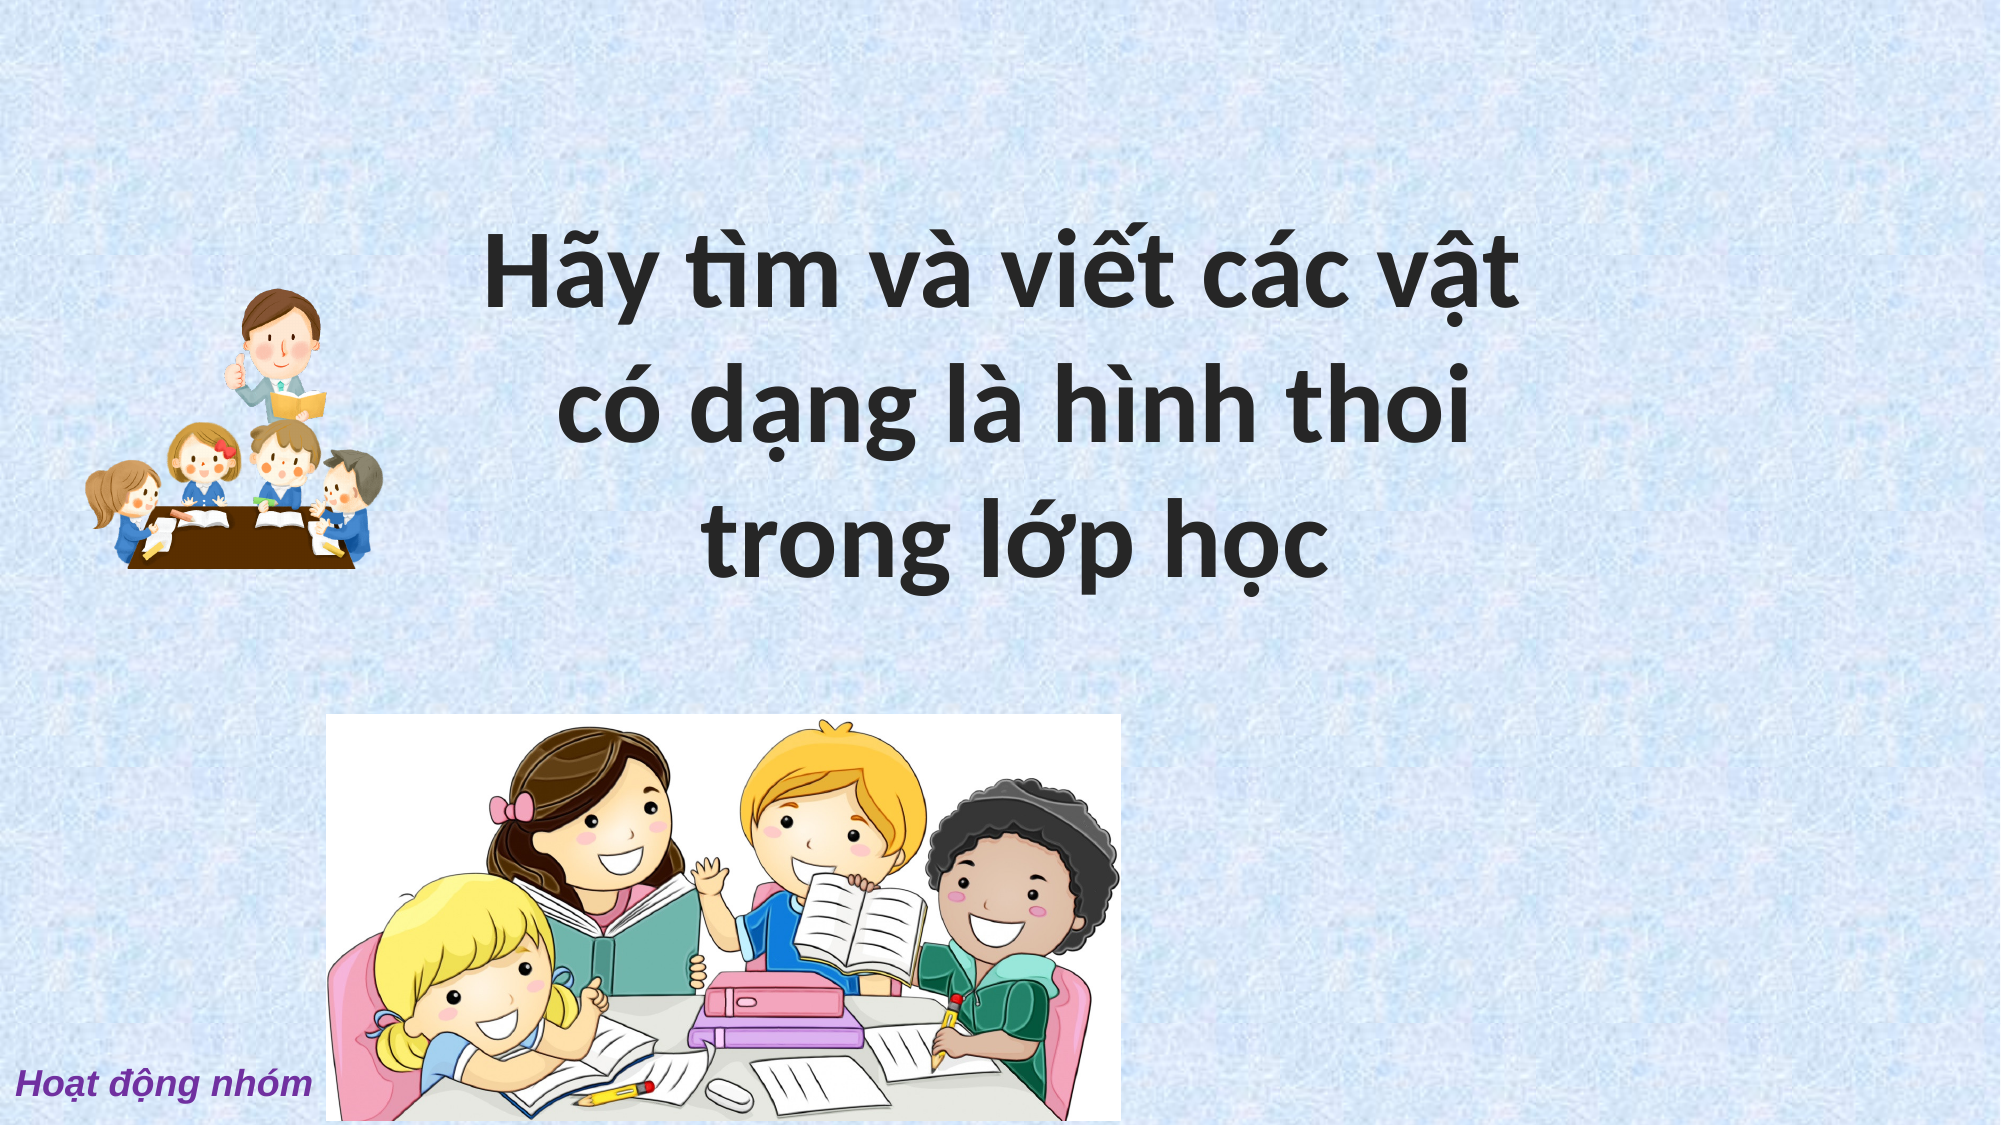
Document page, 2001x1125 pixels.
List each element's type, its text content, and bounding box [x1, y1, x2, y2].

text_box Hãy tìm và viết các vật có dạng là hình thoi trong lớp học [462, 187, 1569, 612]
text_box Hoạt động nhóm [0, 1051, 320, 1112]
picture [0, 0, 2001, 1125]
